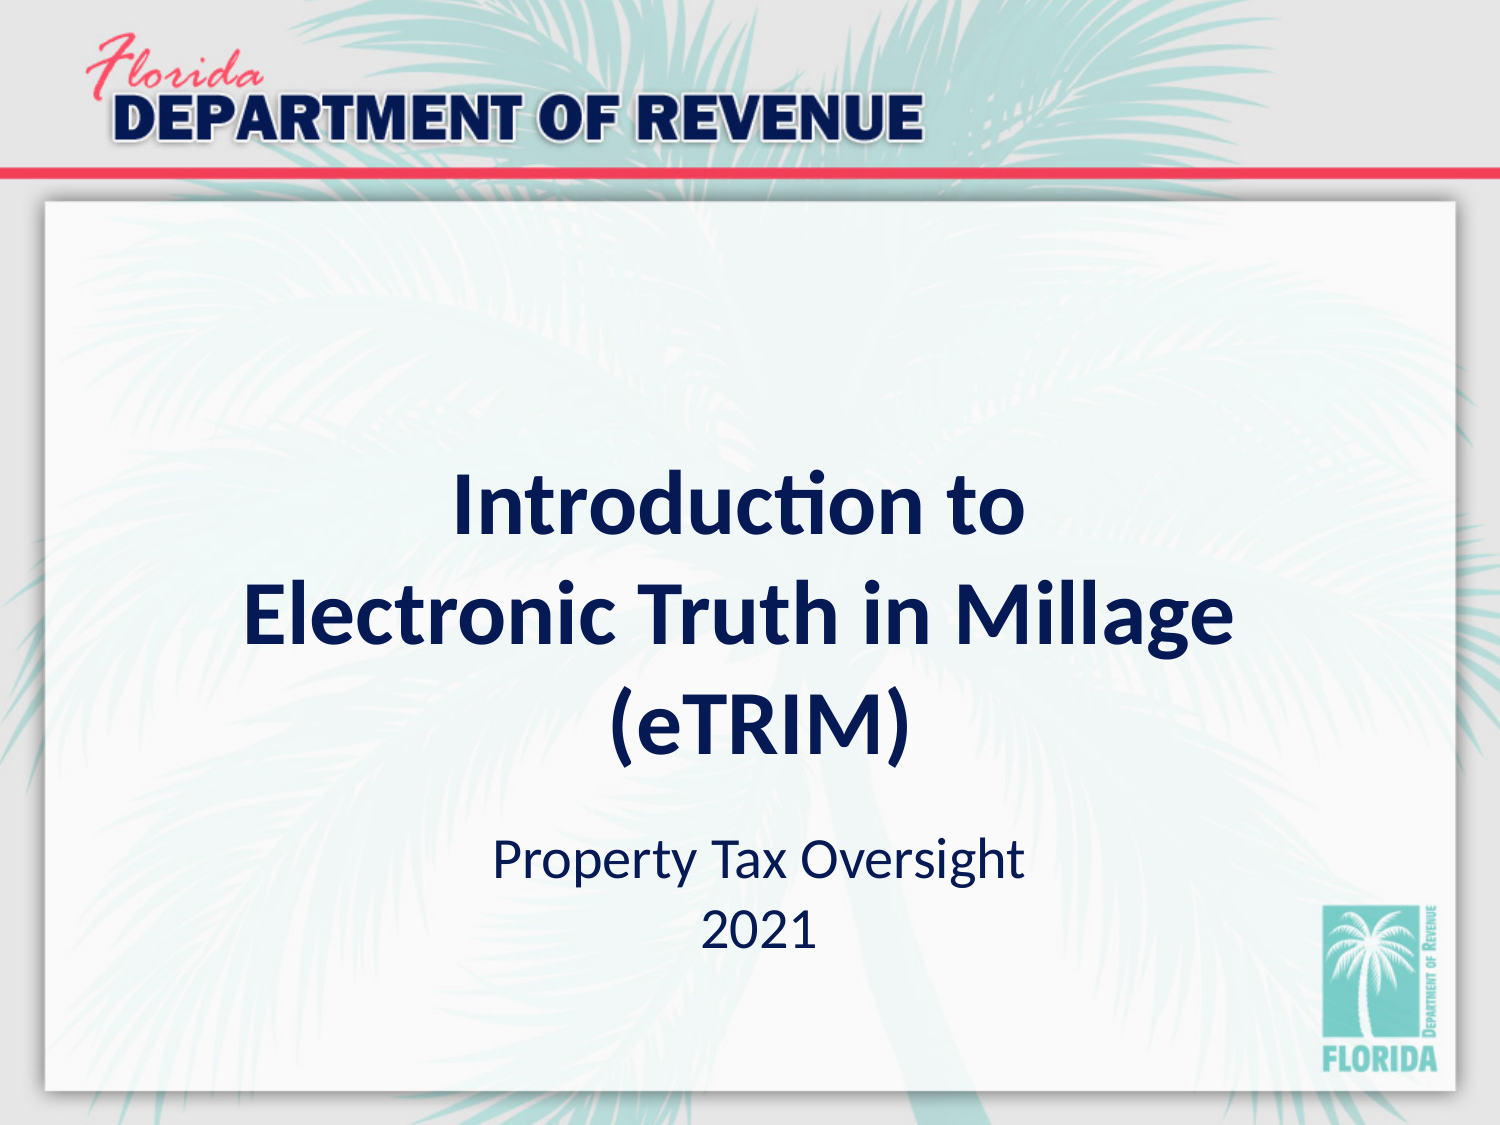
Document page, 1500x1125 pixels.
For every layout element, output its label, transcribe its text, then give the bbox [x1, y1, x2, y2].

text_box Property Tax Oversight 2021 [449, 812, 1069, 1038]
title Introduction to Electronic Truth in Millage (eTRIM) [50, 487, 1450, 729]
picture [0, 0, 1500, 1125]
